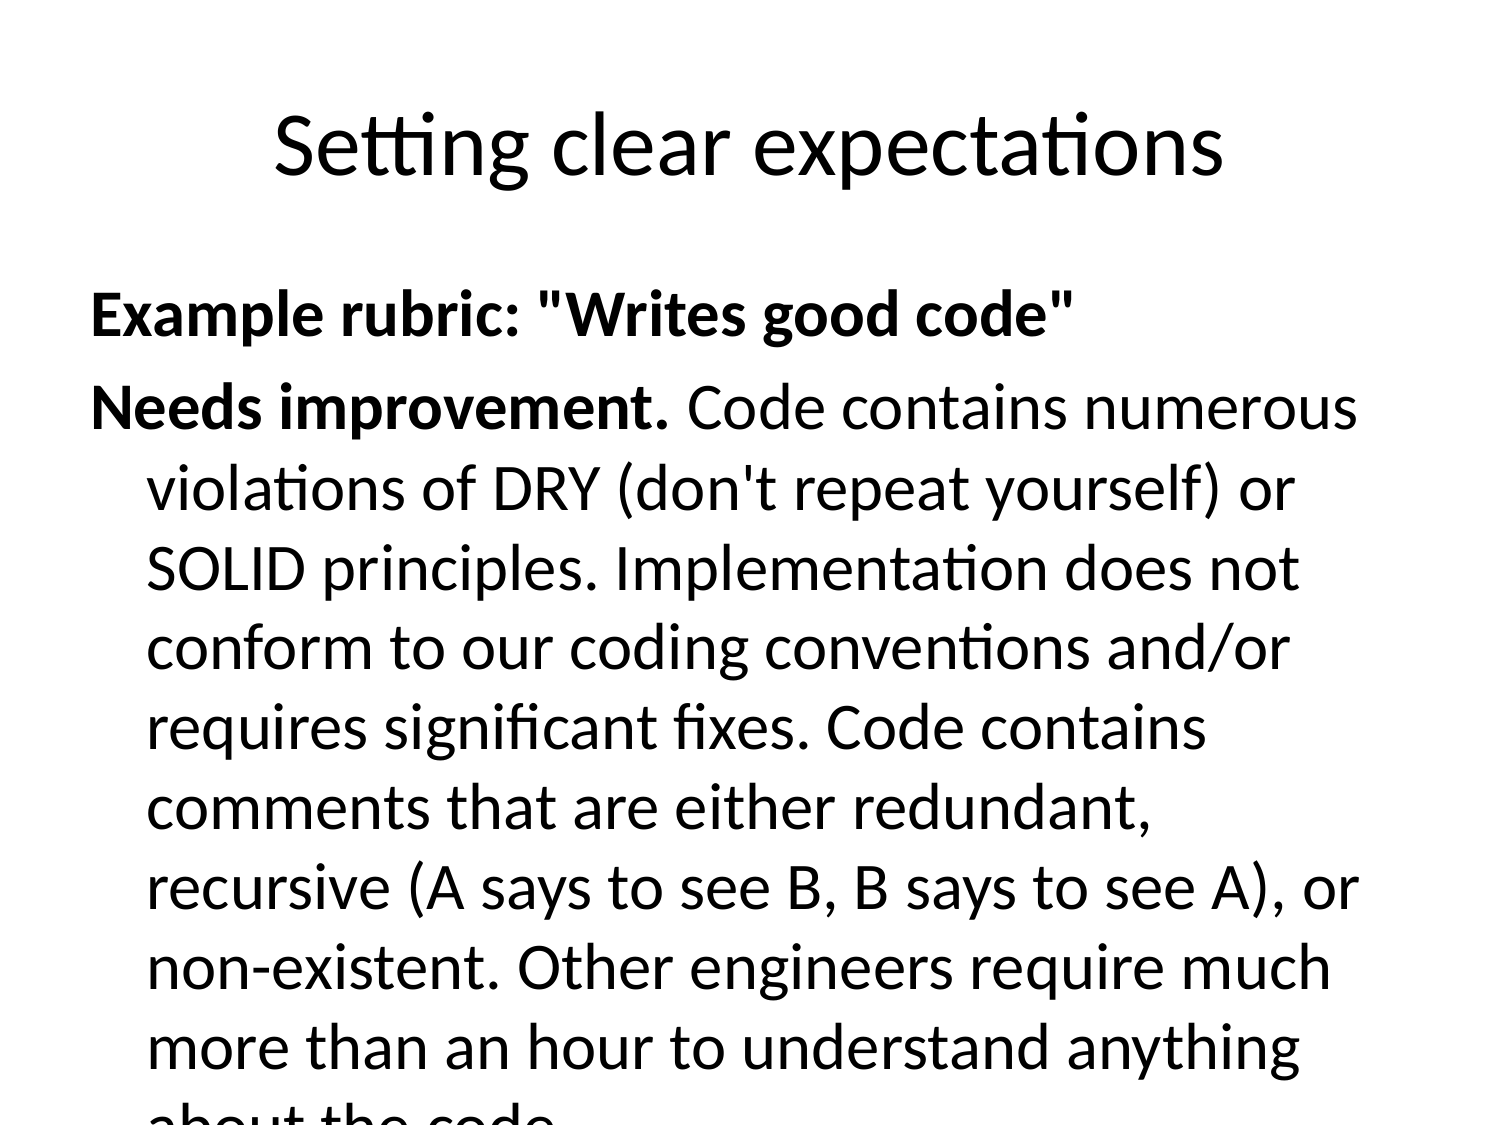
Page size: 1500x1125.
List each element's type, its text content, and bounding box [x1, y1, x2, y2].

list Example rubric: "Writes good code" Needs improvement. Code contains numerous violations of DRY (don't repeat yourself) or SOLID principles. Implementation does not conform to our coding conventions and/or requires significant fixes. Code contains comments that are either redundant, recursive (A says to see B, B says to see A), or non-existent. Other engineers require much more than an hour to understand anything about the code. [75, 262, 1425, 1005]
title Setting clear expectations [75, 45, 1425, 233]
